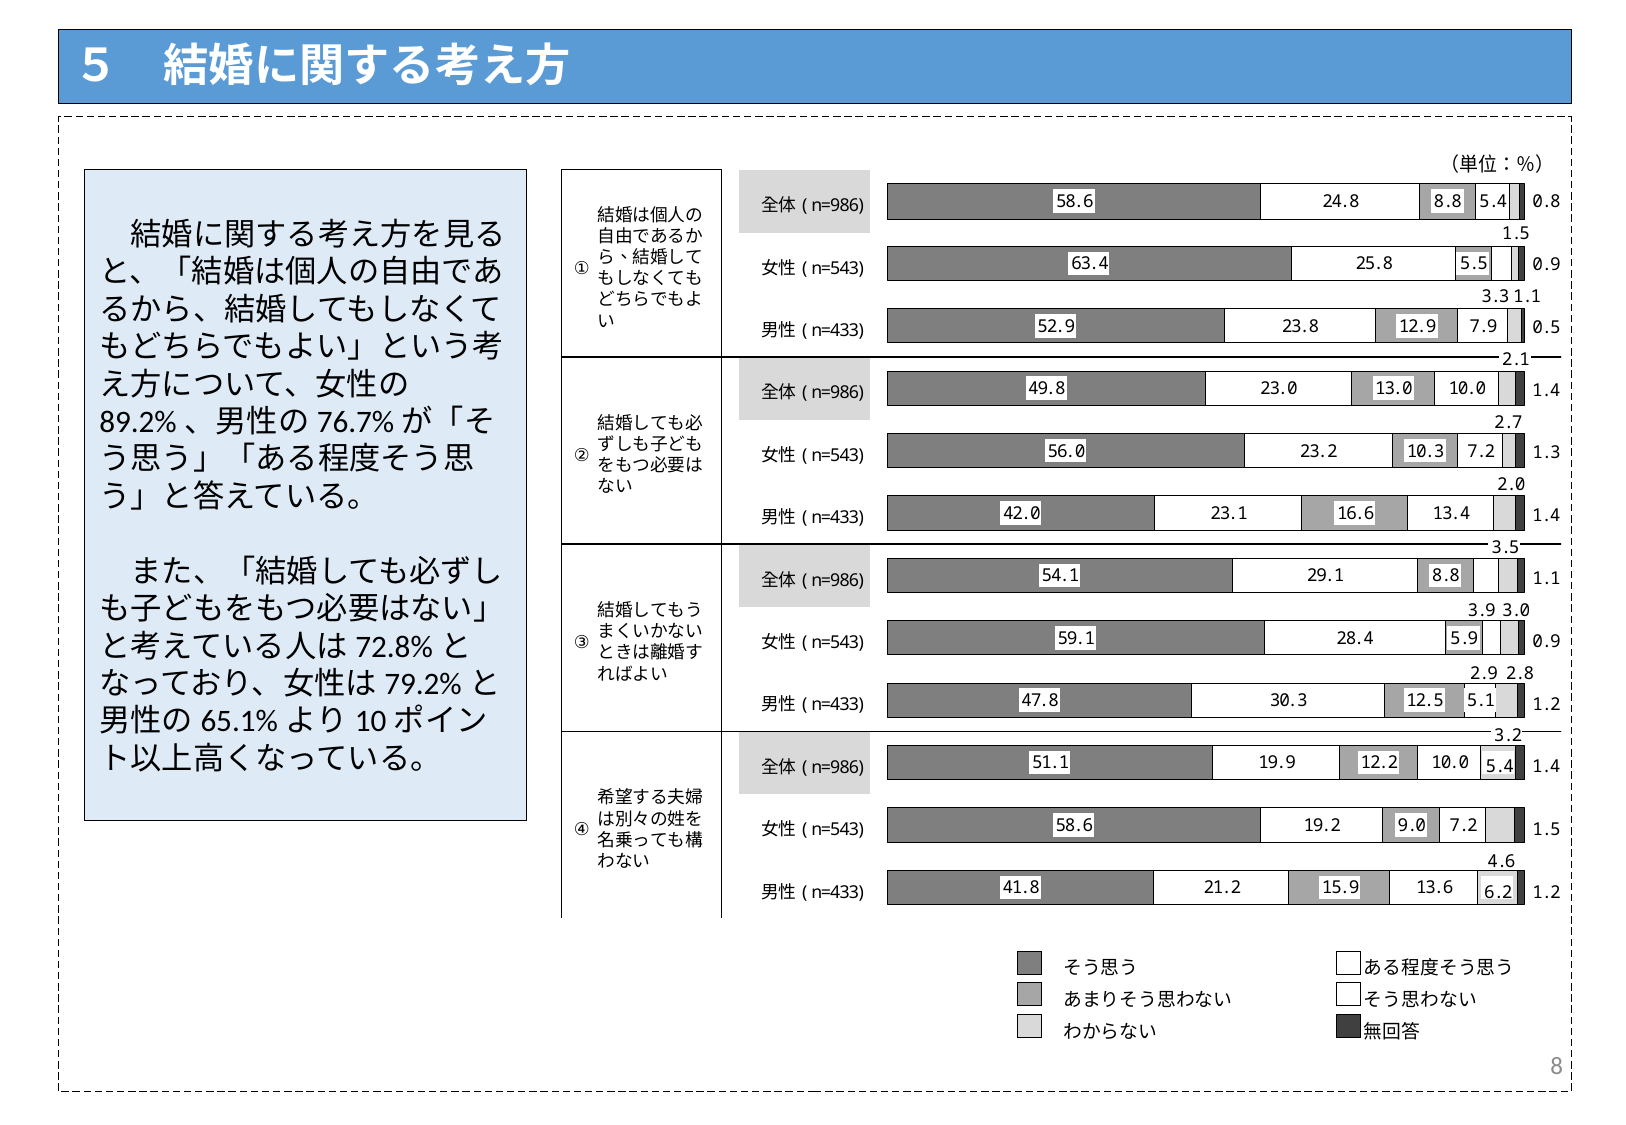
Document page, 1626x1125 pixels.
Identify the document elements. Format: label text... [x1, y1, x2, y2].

slide_number 8 [1220, 1044, 1579, 1095]
title ５ 結婚に関する考え方 [58, 29, 1572, 104]
picture [560, 142, 1575, 920]
list [58, 116, 1572, 1092]
picture [965, 946, 1587, 1044]
text_box 結婚に関する考え方を見ると、「結婚は個人の自由であるから、結婚してもしなくてもどちらでもよい」という考え方について、女性の89.2%、男性の76.7%が「そう思う」「ある程度そう思う」と答えている。 また、「結婚しても必ずしも子どもをもつ必要はない」と考えている人は72.8%となっており、女性は79.2%と男性の65.1%より10ポイント以上高くなっている。 [84, 169, 527, 821]
